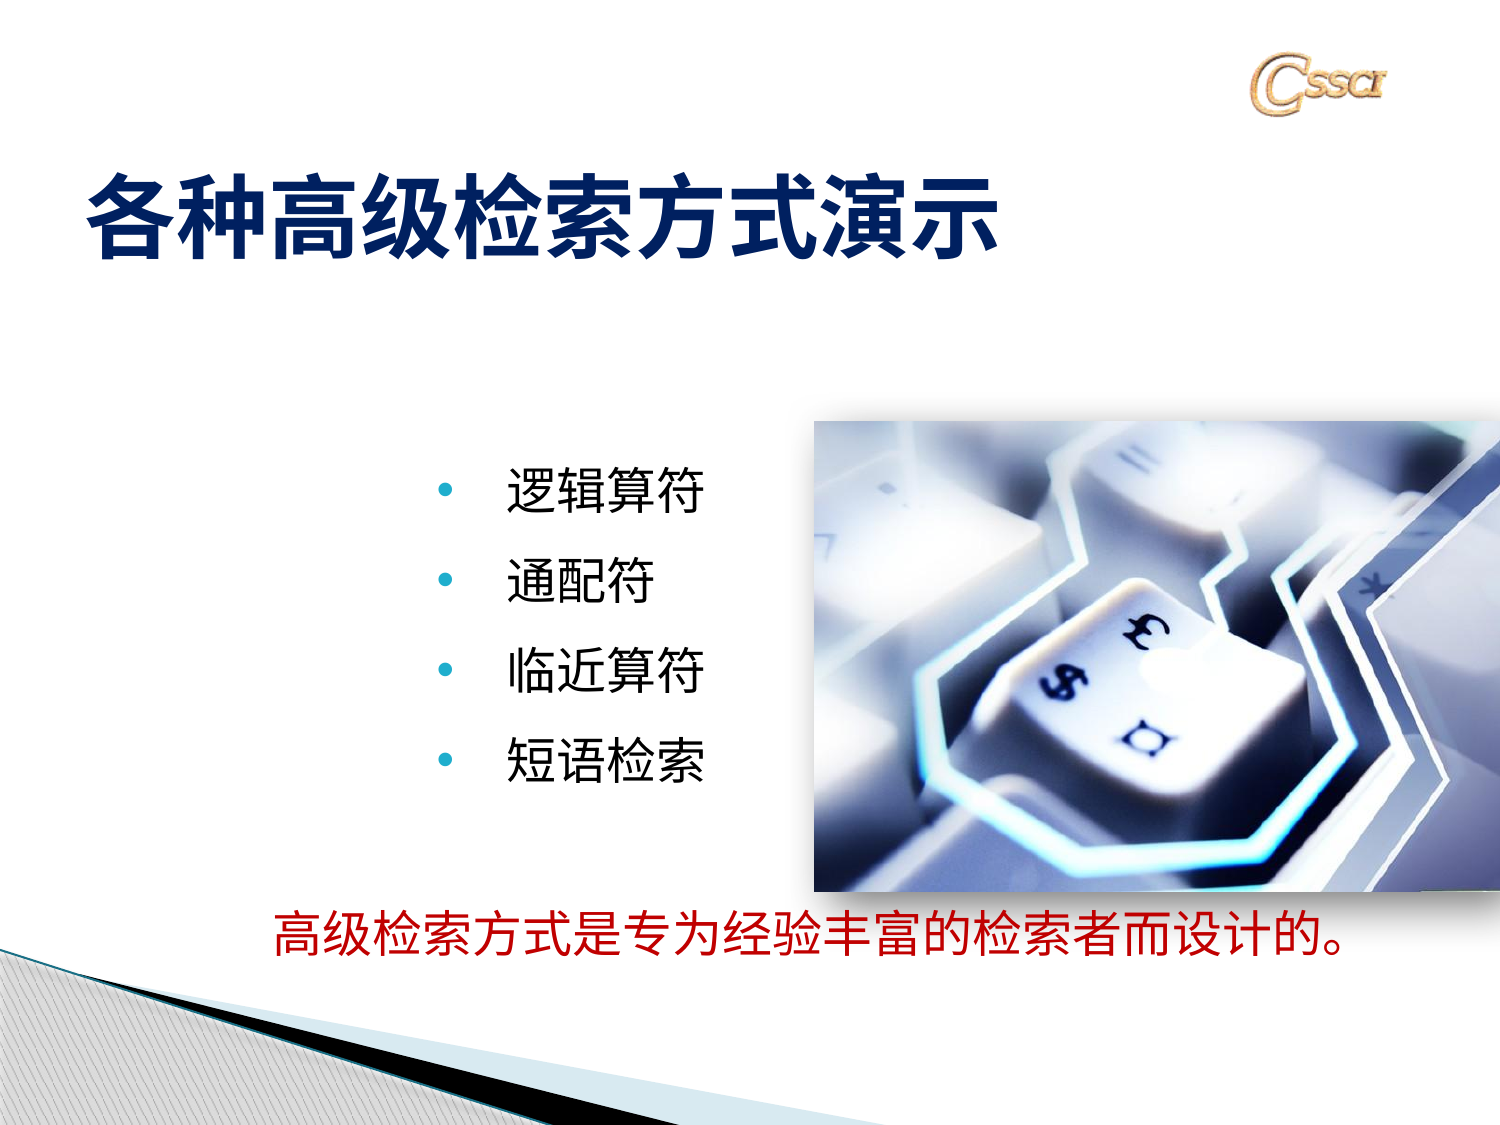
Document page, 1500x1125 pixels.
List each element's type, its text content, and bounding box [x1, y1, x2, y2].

text_box 逻辑算符 通配符 临近算符 短语检索 [421, 421, 774, 857]
picture [1241, 38, 1402, 130]
text_box 高级检索方式是专为经验丰富的检索者而设计的。 [257, 894, 1500, 1030]
text_box 各种高级检索方式演示 [70, 152, 1421, 340]
picture [814, 421, 1500, 892]
